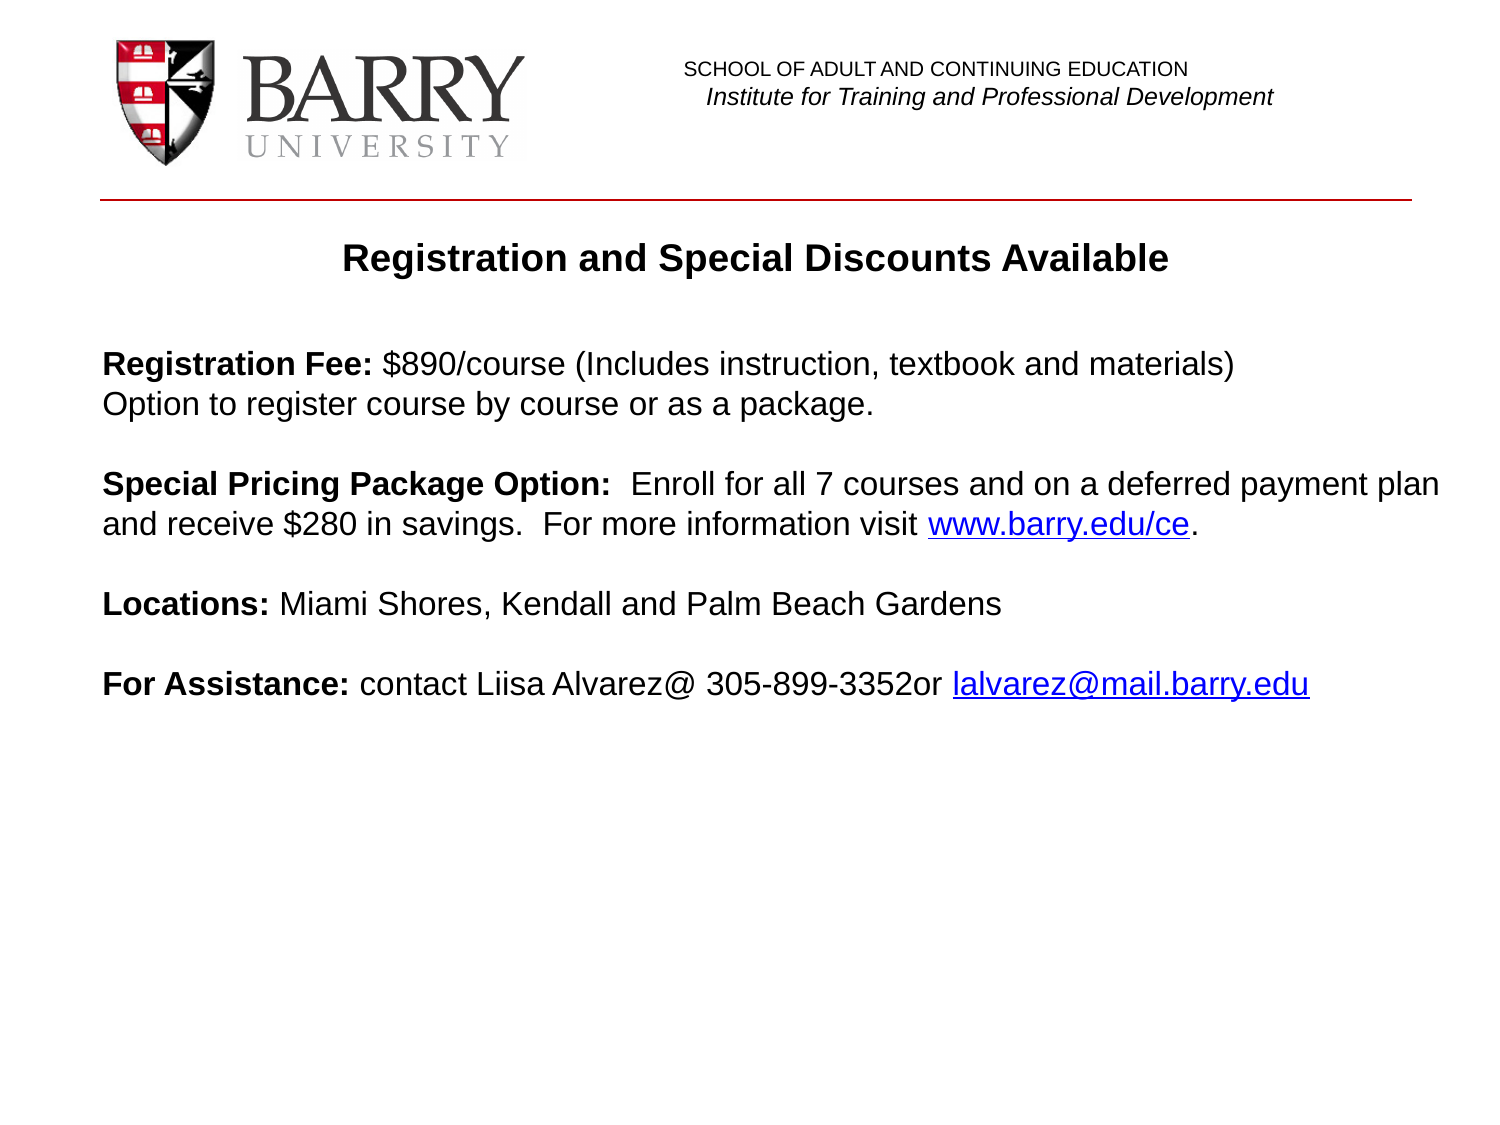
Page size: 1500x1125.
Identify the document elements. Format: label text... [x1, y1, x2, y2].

picture [112, 37, 219, 169]
text_box Registration and Special Discounts Available [62, 224, 1450, 350]
picture [237, 49, 527, 162]
text_box Registration Fee: $890/course (Includes instruction, textbook and materials) Option to register course by course or as a package. Special Pricing Package Option: Enroll for all 7 courses and on a deferred payment plan and receive $280 in savings. For more information visit www.barry.edu/ce. Locations: Miami Shores, Kendall and Palm Beach Gardens For Assistance: contact Liisa Alvarez@ 305-899-3352or lalvarez@mail.barry.edu [87, 335, 1463, 755]
text_box SCHOOL OF ADULT AND CONTINUING EDUCATION Institute for Training and Professional Development [612, 47, 1313, 163]
